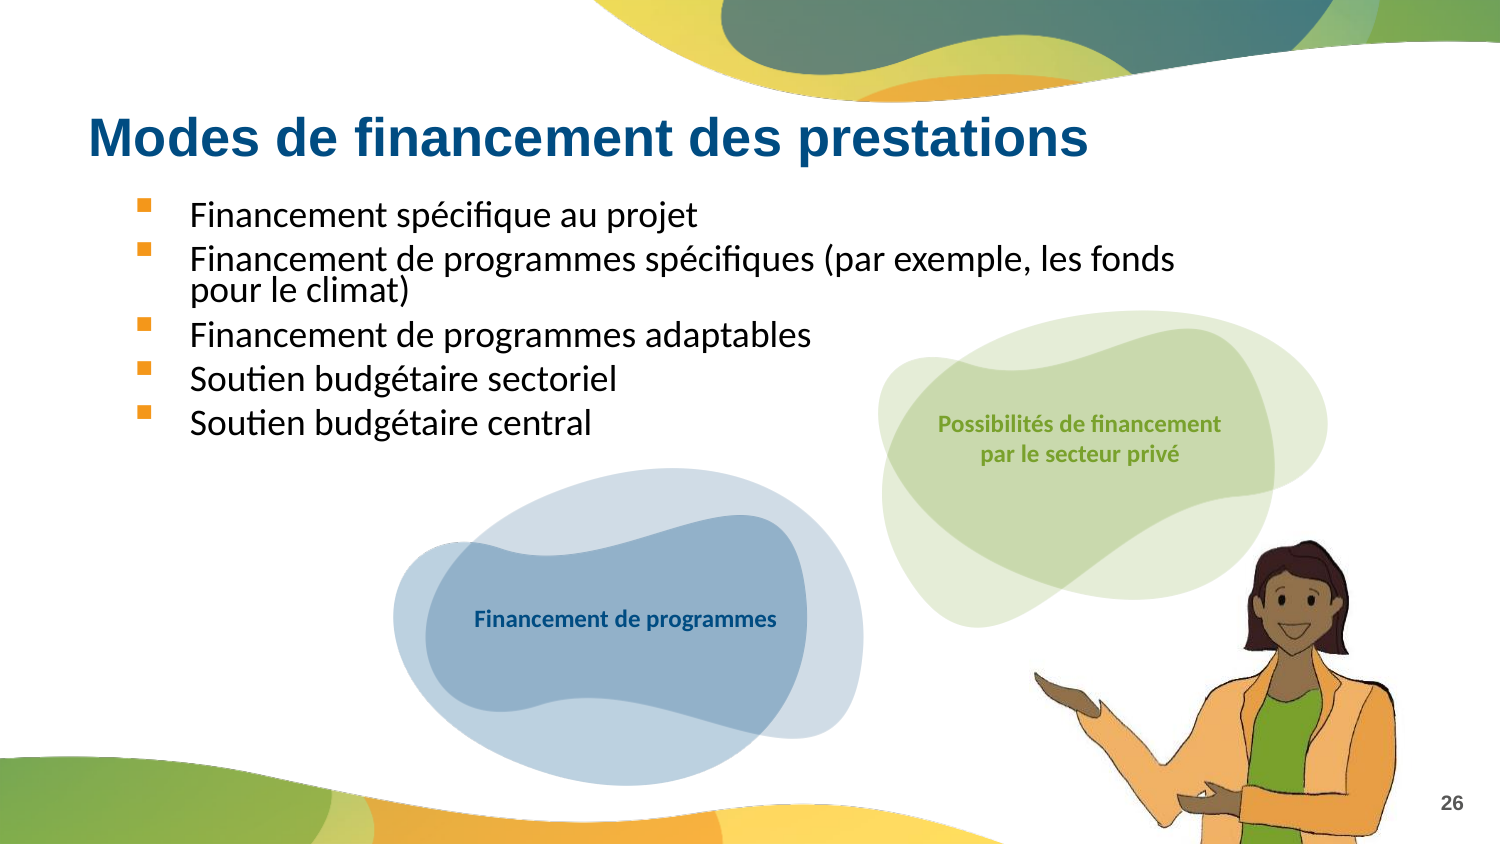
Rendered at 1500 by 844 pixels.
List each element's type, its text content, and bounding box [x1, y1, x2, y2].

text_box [393, 468, 864, 786]
picture [0, 0, 1500, 120]
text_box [878, 310, 1328, 628]
picture [0, 499, 1500, 844]
slide_number 26 [1417, 780, 1479, 826]
title Modes de financement des prestations [73, 94, 1480, 184]
list Financement spécifique au projet Financement de programmes spécifiques (par exemple, les fonds pour le climat) Financement de programmes adaptables Soutien budgétaire sectoriel Soutien budgétaire central [73, 194, 1251, 661]
